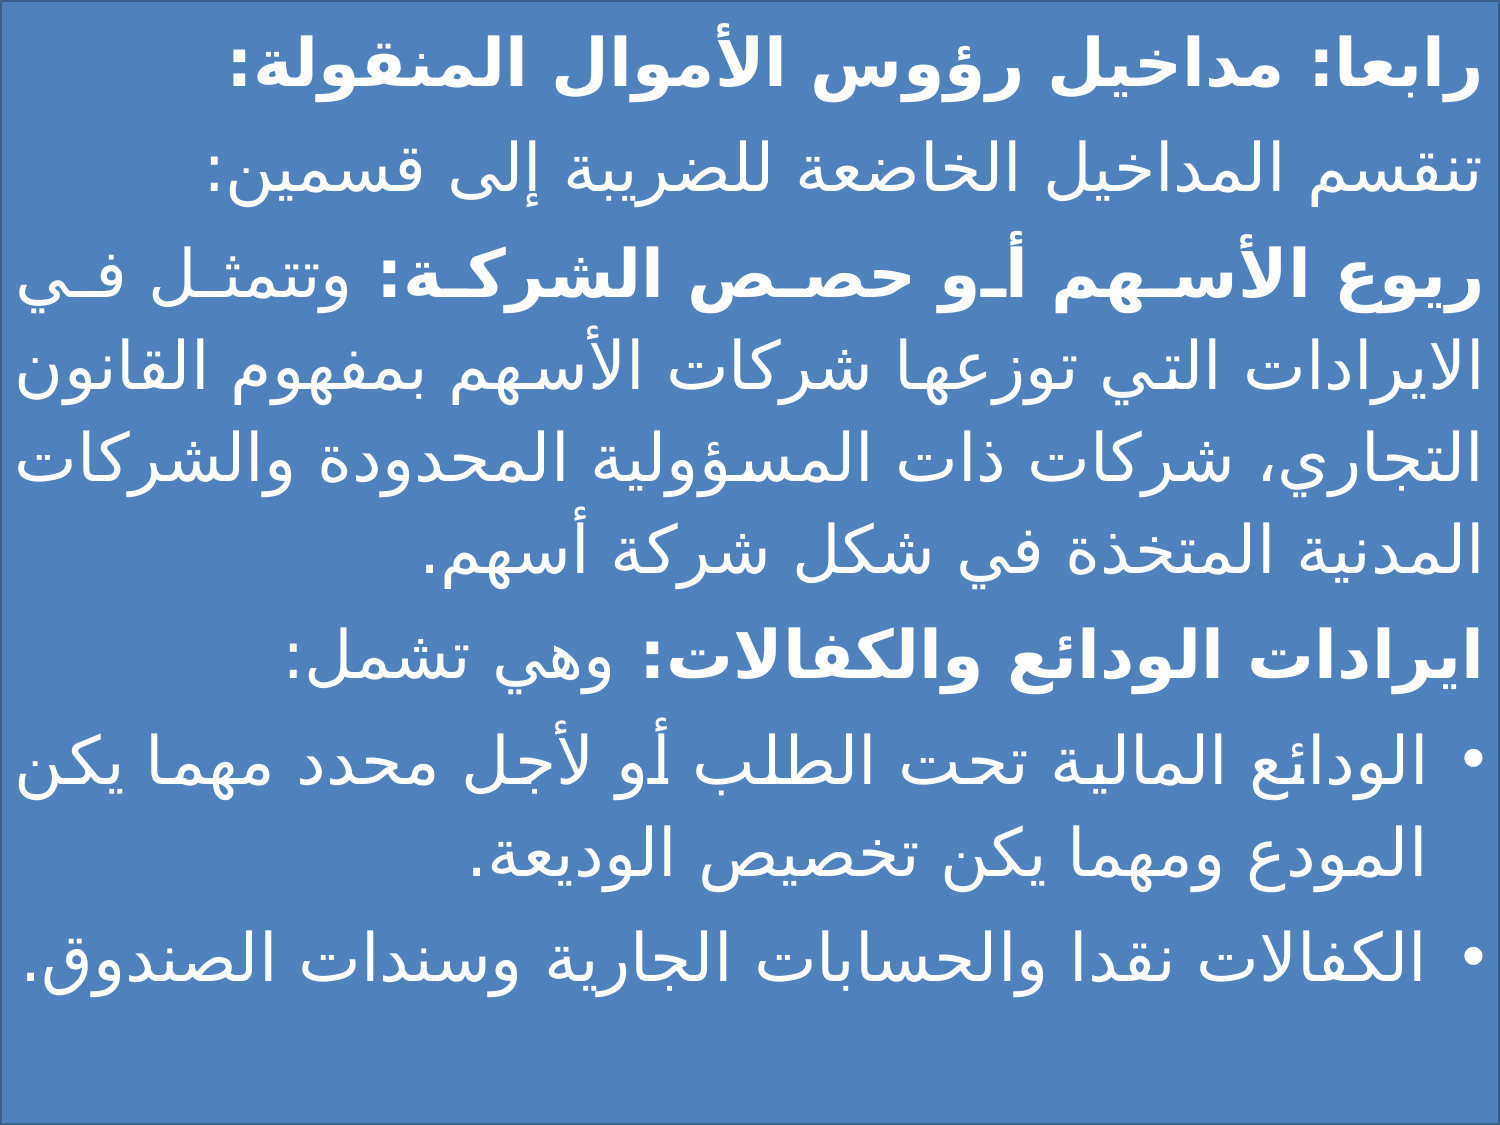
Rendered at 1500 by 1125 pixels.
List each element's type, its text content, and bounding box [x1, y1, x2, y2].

list رابعا: مداخيل رؤوس الأموال المنقولة: تنقسم المداخيل الخاضعة للضريبة إلى قسمين: ريوع الأسهم أو حصص الشركة: وتتمثل في الايرادات التي توزعها شركات الأسهم بمفهوم القانون التجاري، شركات ذات المسؤولية المحدودة والشركات المدنية المتخذة في شكل شركة أسهم. ايرادات الودائع والكفالات: وهي تشمل: الودائع المالية تحت الطلب أو لأجل محدد مهما يكن المودع ومهما يكن تخصيص الوديعة. الكفالات نقدا والحسابات الجارية وسندات الصندوق. [0, 0, 1500, 1125]
